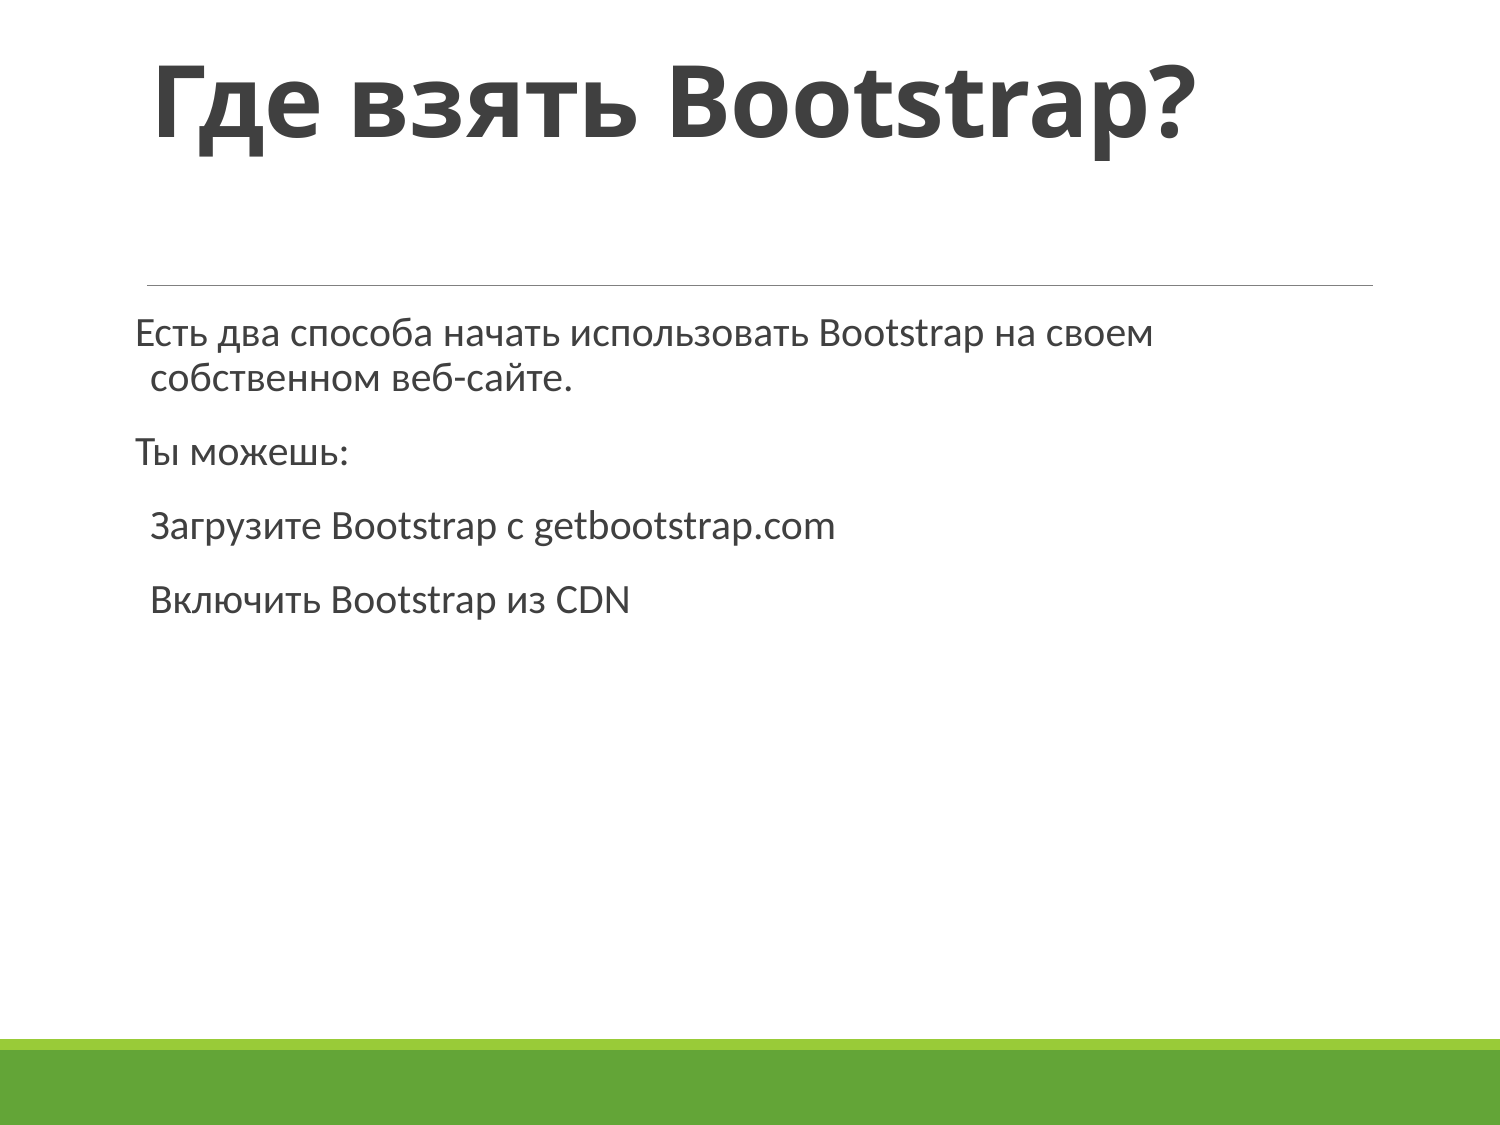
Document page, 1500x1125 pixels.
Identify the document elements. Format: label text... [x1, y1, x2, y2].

list Есть два способа начать использовать Bootstrap на своем собственном веб-сайте. Ты можешь: Загрузите Bootstrap с getbootstrap.com Включить Bootstrap из CDN [135, 302, 1373, 963]
title Где взять Bootstrap? [135, 47, 1373, 285]
